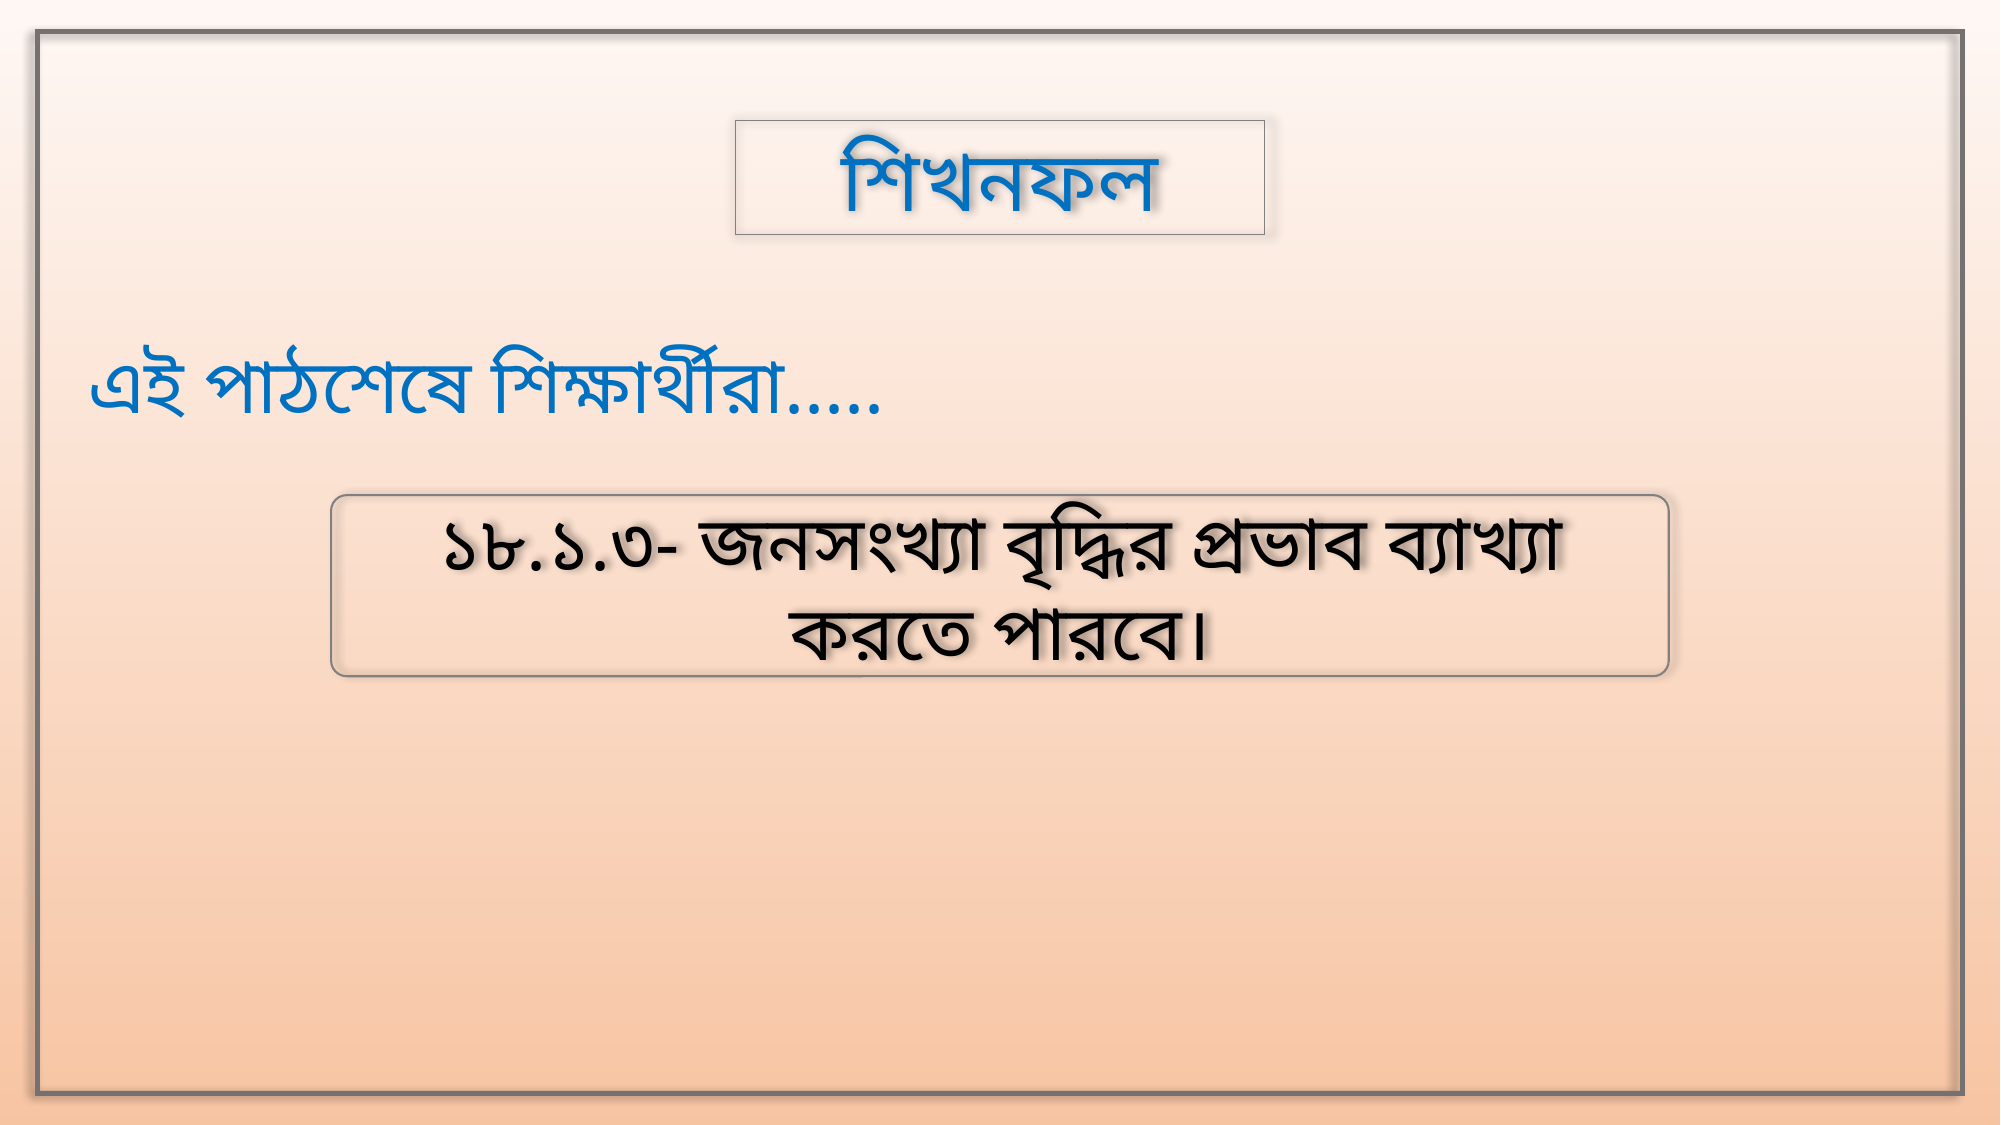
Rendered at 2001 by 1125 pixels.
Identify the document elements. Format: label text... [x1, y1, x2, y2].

text_box এই পাঠশেষে শিক্ষার্থীরা..... [73, 330, 900, 436]
text_box ১৮.১.৩- জনসংখ্যা বৃদ্ধির প্রভাব ব্যাখ্যা করতে পারবে। [330, 494, 1670, 678]
text_box শিখনফল [735, 120, 1265, 235]
